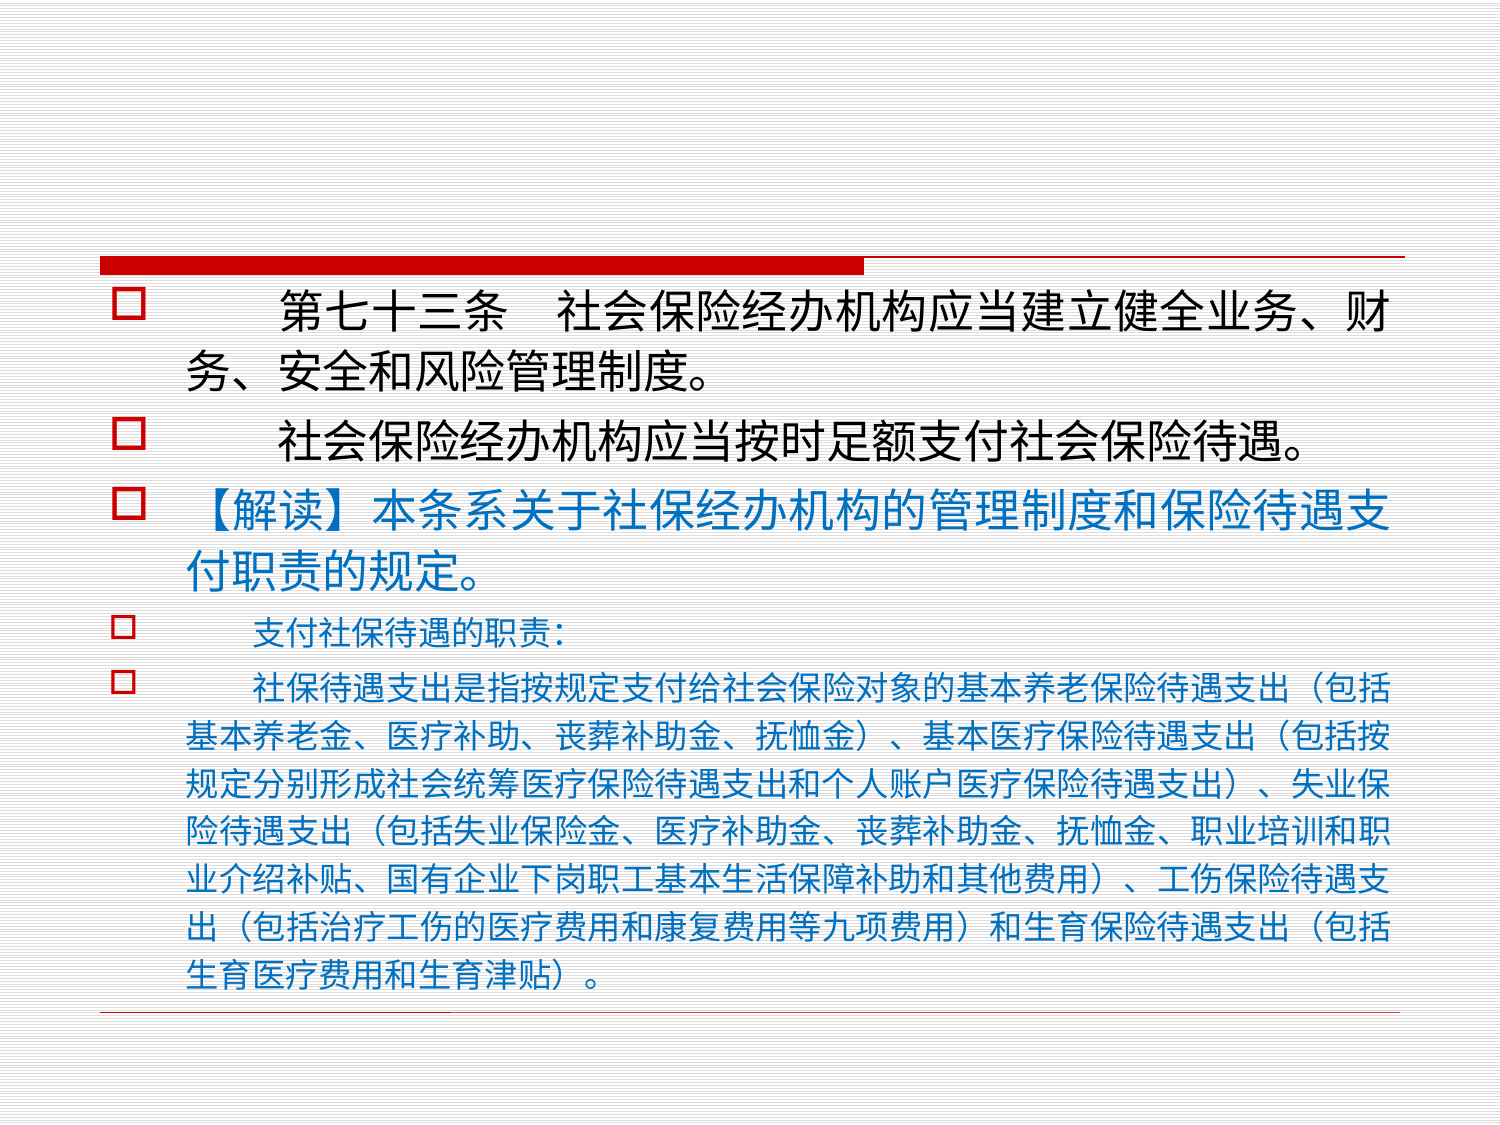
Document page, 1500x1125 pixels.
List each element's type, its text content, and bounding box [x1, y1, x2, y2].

list 第七十三条 社会保险经办机构应当建立健全业务、财务、安全和风险管理制度。 社会保险经办机构应当按时足额支付社会保险待遇。 【解读】本条系关于社保经办机构的管理制度和保险待遇支付职责的规定。 支付社保待遇的职责： 社保待遇支出是指按规定支付给社会保险对象的基本养老保险待遇支出（包括基本养老金、医疗补助、丧葬补助金、抚恤金）、基本医疗保险待遇支出（包括按规定分别形成社会统筹医疗保险待遇支出和个人账户医疗保险待遇支出）、失业保险待遇支出（包括失业保险金、医疗补助金、丧葬补助金、抚恤金、职业培训和职业介绍补贴、国有企业下岗职工基本生活保障补助和其他费用）、工伤保险待遇支出（包括治疗工伤的医疗费用和康复费用等九项费用）和生育保险待遇支出（包括生育医疗费用和生育津贴）。 [93, 269, 1407, 1008]
